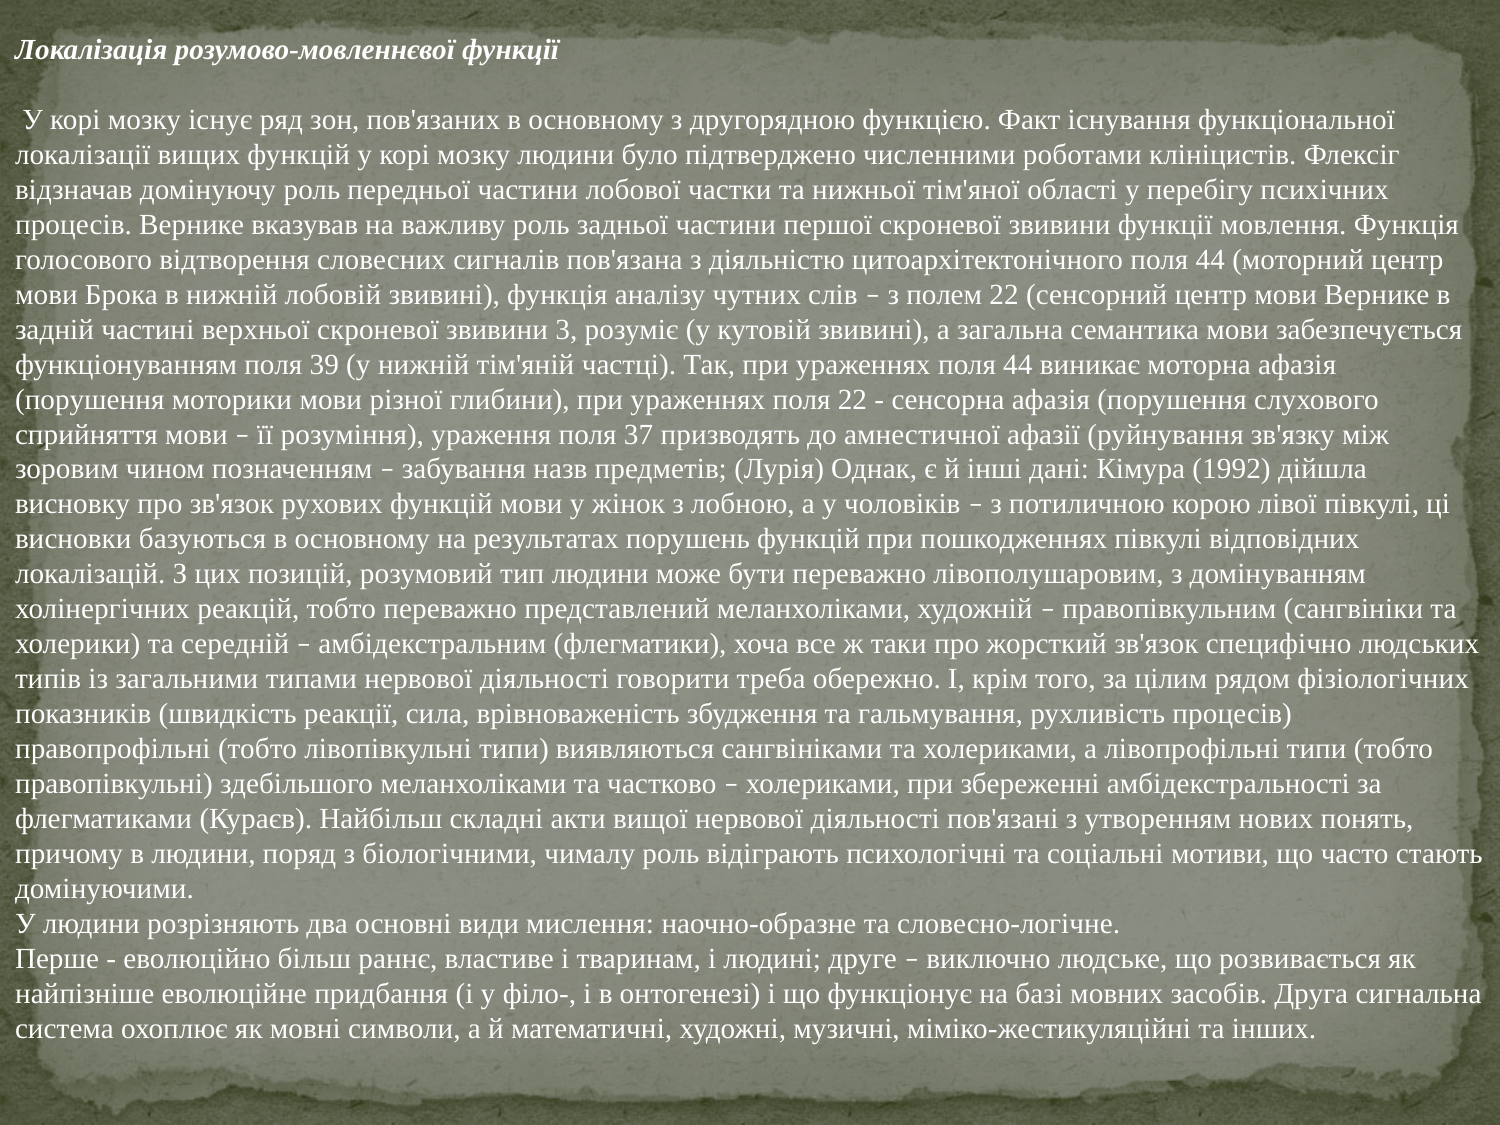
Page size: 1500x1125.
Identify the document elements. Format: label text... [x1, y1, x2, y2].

text_box Локалізація розумово-мовленнєвої функції У корі мозку існує ряд зон, пов'язаних в основному з другорядною функцією. Факт існування функціональної локалізації вищих функцій у корі мозку людини було підтверджено численними роботами клініцистів. Флексіг відзначав домінуючу роль передньої частини лобової частки та нижньої тім'яної області у перебігу психічних процесів. Вернике вказував на важливу роль задньої частини першої скроневої звивини функції мовлення. Функція голосового відтворення словесних сигналів пов'язана з діяльністю цитоархітектонічного поля 44 (моторний центр мови Брока в нижній лобовій звивині), функція аналізу чутних слів – з полем 22 (сенсорний центр мови Вернике в задній частині верхньої скроневої звивини 3, розуміє (у кутовій звивині), а загальна семантика мови забезпечується функціонуванням поля 39 (у нижній тім'яній частці). Так, при ураженнях поля 44 виникає моторна афазія (порушення моторики мови різної глибини), при ураженнях поля 22 - сенсорна афазія (порушення слухового сприйняття мови – її розуміння), ураження поля 37 призводять до амнестичної афазії (руйнування зв'язку між зоровим чином позначенням – забування назв предметів; (Лурія) Однак, є й інші дані: Кімура (1992) дійшла висновку про зв'язок рухових функцій мови у жінок з лобною, а у чоловіків – з потиличною корою лівої півкулі, ці висновки базуються в основному на результатах порушень функцій при пошкодженнях півкулі відповідних локалізацій. З цих позицій, розумовий тип людини може бути переважно лівополушаровим, з домінуванням холінергічних реакцій, тобто переважно представлений меланхоліками, художній – правопівкульним (сангвініки та холерики) та середній – амбідекстральним (флегматики), хоча все ж таки про жорсткий зв'язок специфічно людських типів із загальними типами нервової діяльності говорити треба обережно. І, крім того, за цілим рядом фізіологічних показників (швидкість реакції, сила, врівноваженість збудження та гальмування, рухливість процесів) правопрофільні (тобто лівопівкульні типи) виявляються сангвініками та холериками, а лівопрофільні типи (тобто правопівкульні) здебільшого меланхоліками та частково – холериками, при збереженні амбідекстральності за флегматиками (Кураєв). Найбільш складні акти вищої нервової діяльності пов'язані з утворенням нових понять, причому в людини, поряд з біологічними, чималу роль відіграють психологічні та соціальні мотиви, що часто стають домінуючими. У людини розрізняють два основні види мислення: наочно-образне та словесно-логічне. Перше - еволюційно більш раннє, властиве і тваринам, і людині; друге – виключно людське, що розвивається як найпізніше еволюційне придбання (і у філо-, і в онтогенезі) і що функціонує на базі мовних засобів. Друга сигнальна система охоплює як мовні символи, а й математичні, художні, музичні, міміко-жестикуляційні та інших. [0, 22, 1500, 1087]
